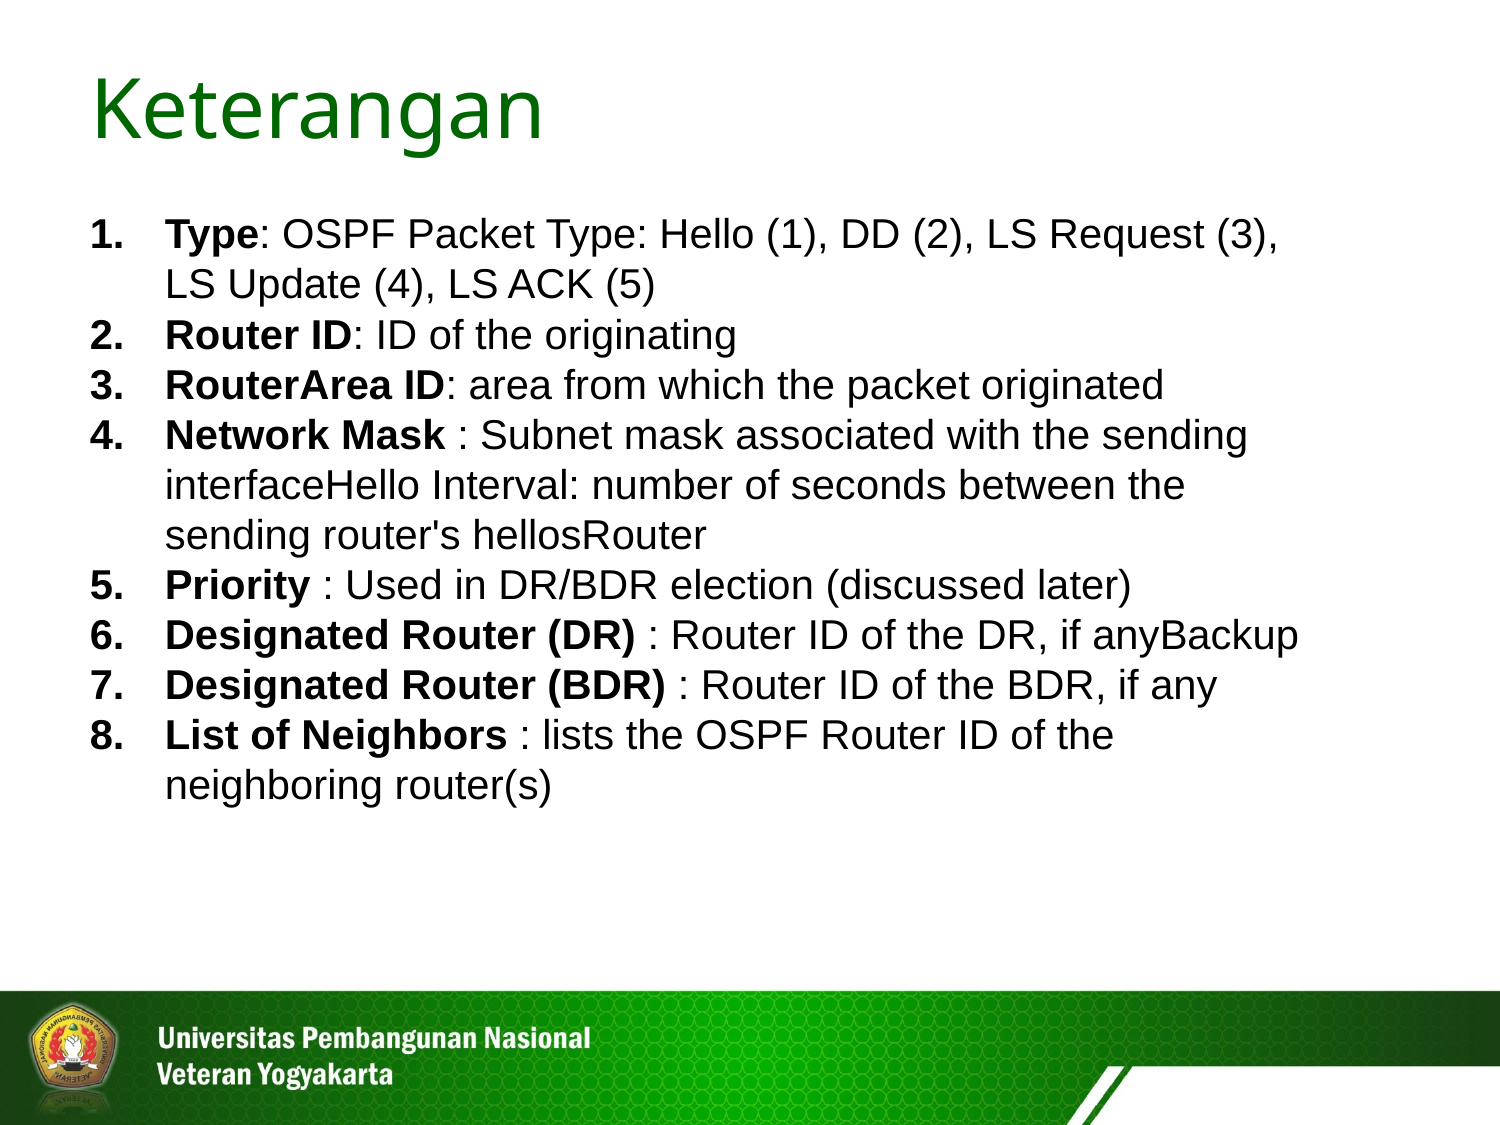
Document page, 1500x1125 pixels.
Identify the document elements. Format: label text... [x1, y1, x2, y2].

list Keterangan [75, 62, 838, 163]
text_box Type: OSPF Packet Type: Hello (1), DD (2), LS Request (3), LS Update (4), LS ACK (5) Router ID: ID of the originating RouterArea ID: area from which the packet originated Network Mask : Subnet mask associated with the sending interfaceHello Interval: number of seconds between the sending router's hellosRouter Priority : Used in DR/BDR election (discussed later) Designated Router (DR) : Router ID of the DR, if anyBackup Designated Router (BDR) : Router ID of the BDR, if any List of Neighbors : lists the OSPF Router ID of the neighboring router(s) [74, 199, 1350, 815]
picture [0, 0, 1500, 1125]
